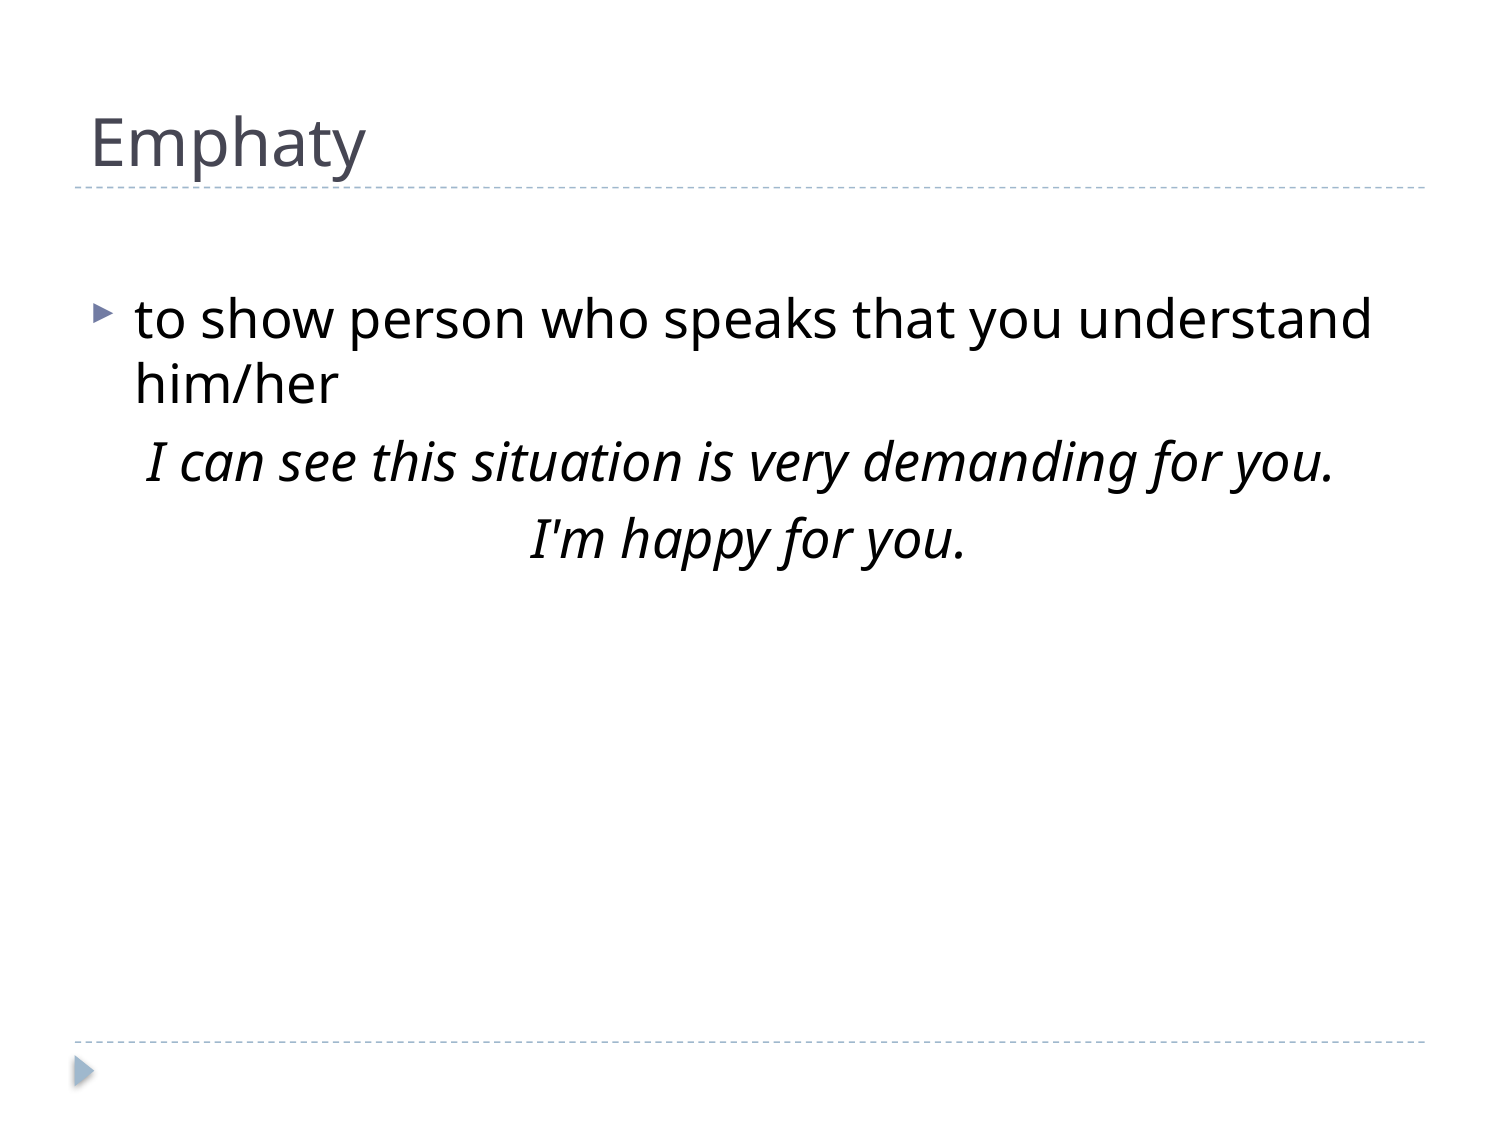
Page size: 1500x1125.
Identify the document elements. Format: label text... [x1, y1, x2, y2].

list to show person who speaks that you understand him/her I can see this situation is very demanding for you. I'm happy for you. [75, 200, 1425, 1010]
title Emphaty [75, 24, 1425, 188]
